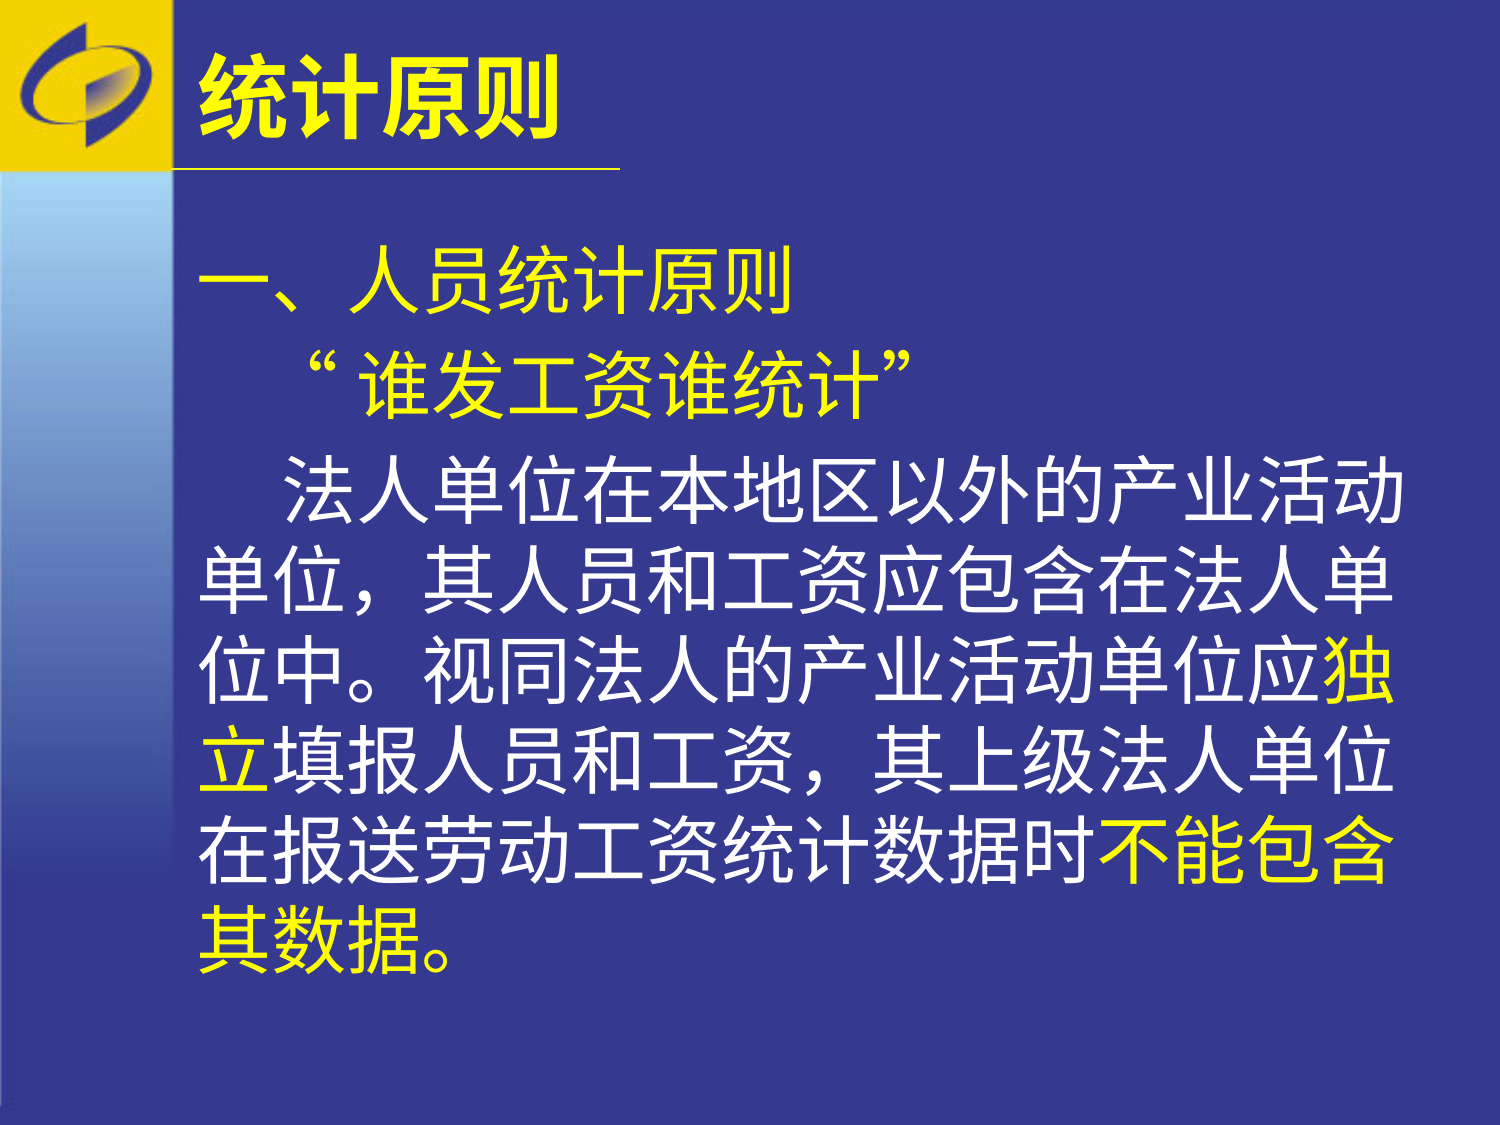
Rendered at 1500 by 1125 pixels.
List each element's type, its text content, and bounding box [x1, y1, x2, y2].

list 一、人员统计原则 “谁发工资谁统计” 法人单位在本地区以外的产业活动单位，其人员和工资应包含在法人单位中。视同法人的产业活动单位应独立填报人员和工资，其上级法人单位在报送劳动工资统计数据时不能包含其数据。 [181, 226, 1477, 1059]
picture [0, 0, 1500, 1125]
text_box 统计原则 [183, 42, 946, 147]
